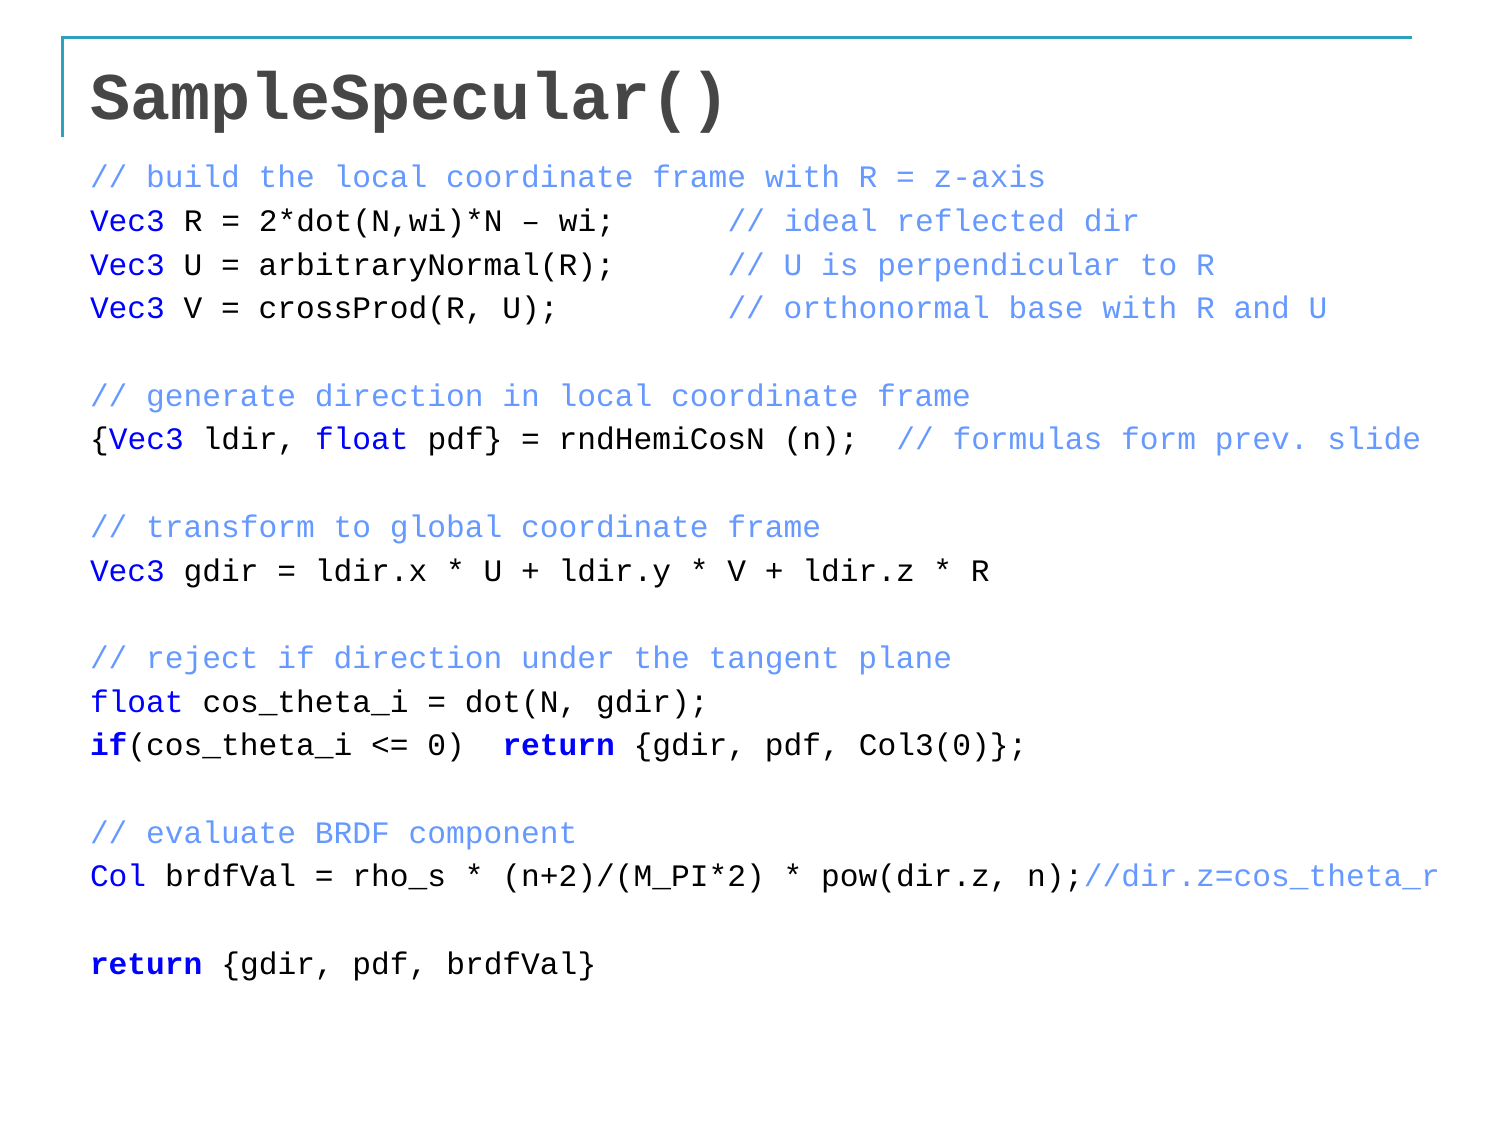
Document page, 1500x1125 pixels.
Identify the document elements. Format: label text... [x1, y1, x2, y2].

list // build the local coordinate frame with R = z-axis Vec3 R = 2*dot(N,wi)*N – wi; // ideal reflected dir Vec3 U = arbitraryNormal(R); // U is perpendicular to R Vec3 V = crossProd(R, U); // orthonormal base with R and U // generate direction in local coordinate frame {Vec3 ldir, float pdf} = rndHemiCosN (n); // formulas form prev. slide // transform to global coordinate frame Vec3 gdir = ldir.x * U + ldir.y * V + ldir.z * R // reject if direction under the tangent plane float cos_theta_i = dot(N, gdir); if(cos_theta_i <= 0) return {gdir, pdf, Col3(0)}; // evaluate BRDF component Col brdfVal = rho_s * (n+2)/(M_PI*2) * pow(dir.z, n);//dir.z=cos_theta_r return {gdir, pdf, brdfVal} [74, 148, 1500, 1036]
title SampleSpecular() [74, 45, 1426, 148]
